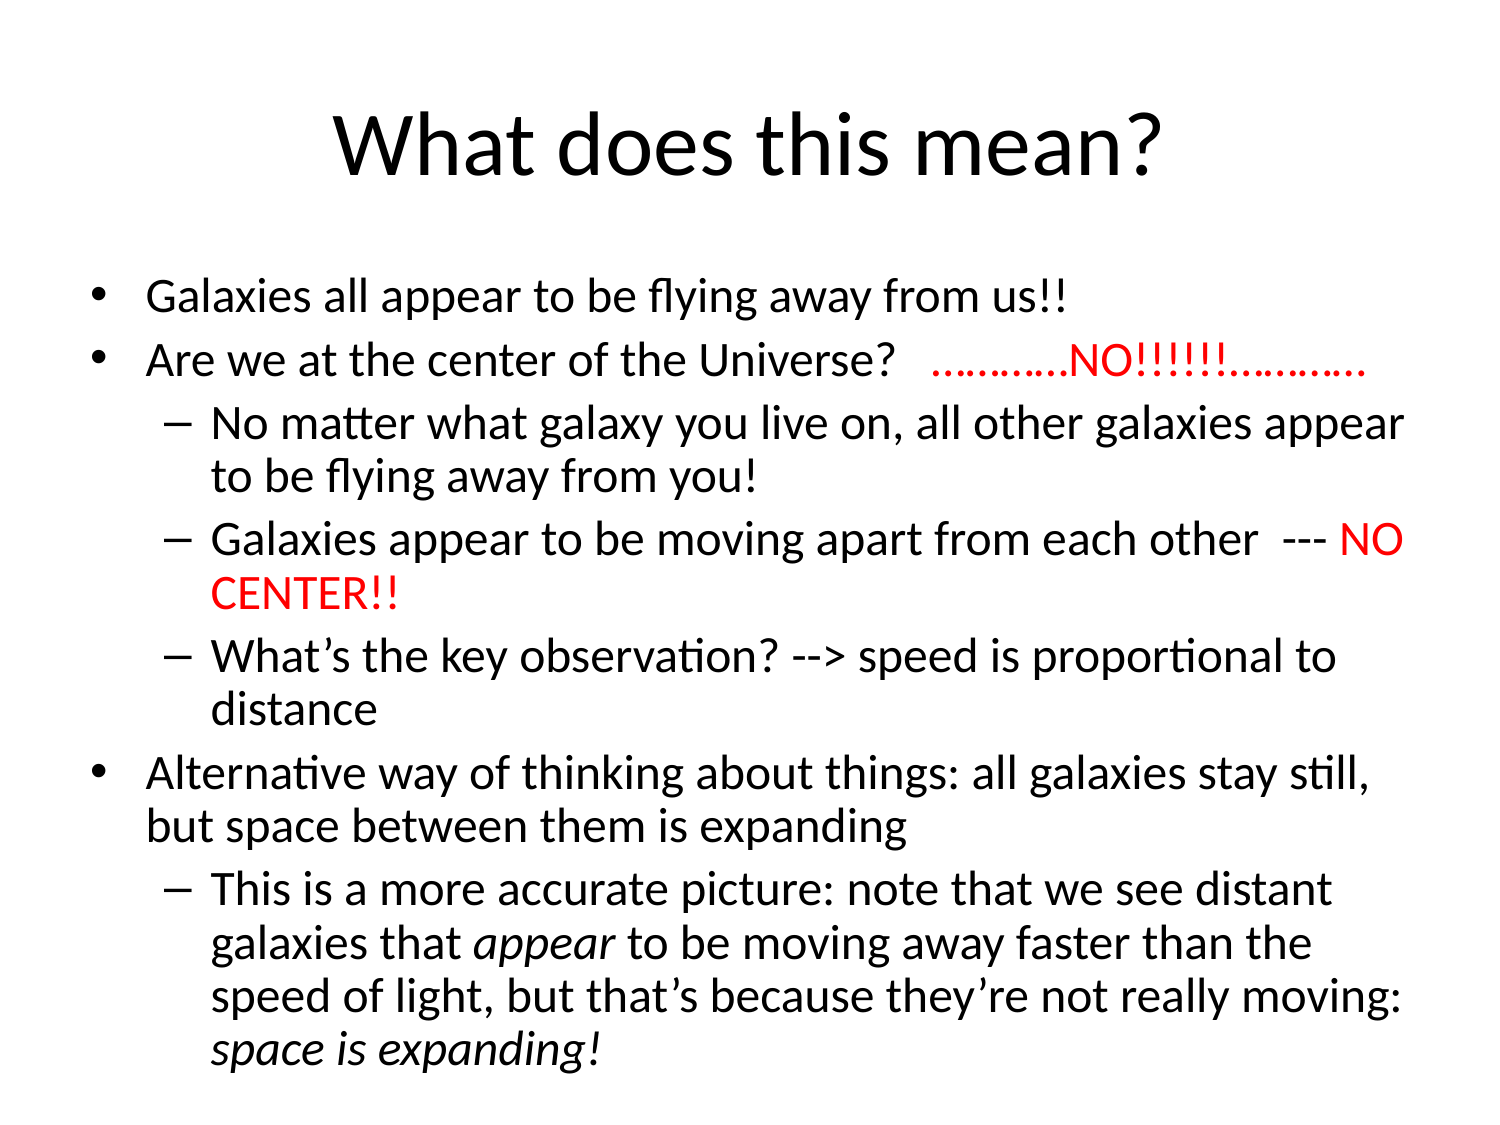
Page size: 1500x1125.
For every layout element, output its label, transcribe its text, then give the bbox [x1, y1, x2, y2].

list Galaxies all appear to be flying away from us!! Are we at the center of the Universe? …………NO!!!!!!………… No matter what galaxy you live on, all other galaxies appear to be flying away from you! Galaxies appear to be moving apart from each other --- NO CENTER!! What’s the key observation? --> speed is proportional to distance Alternative way of thinking about things: all galaxies stay still, but space between them is expanding This is a more accurate picture: note that we see distant galaxies that appear to be moving away faster than the speed of light, but that’s because they’re not really moving: space is expanding! [75, 262, 1425, 1089]
title What does this mean? [75, 45, 1425, 233]
